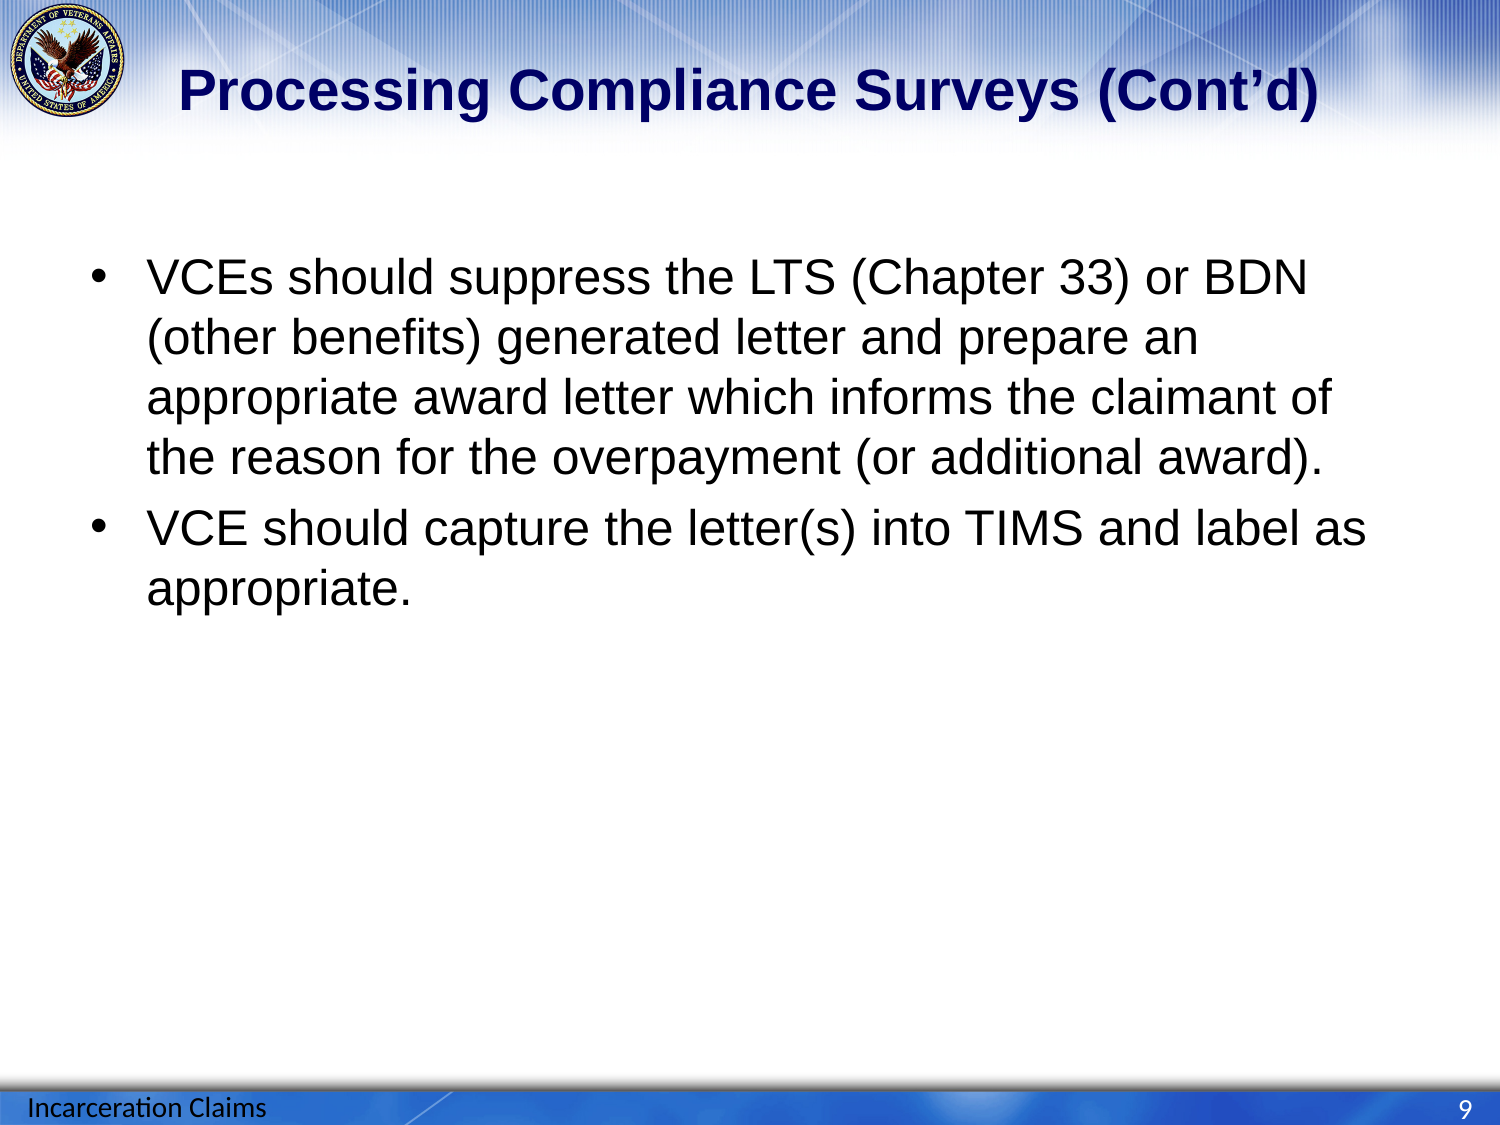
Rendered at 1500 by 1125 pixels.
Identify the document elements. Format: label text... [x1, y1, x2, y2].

slide_number 9 [1137, 1083, 1488, 1125]
title Processing Compliance Surveys (Cont’d) [0, 0, 1500, 175]
picture [0, 175, 1500, 1125]
footer Incarceration Claims [12, 1081, 714, 1119]
list VCEs should suppress the LTS (Chapter 33) or BDN (other benefits) generated letter and prepare an appropriate award letter which informs the claimant of the reason for the overpayment (or additional award). VCE should capture the letter(s) into TIMS and label as appropriate. [75, 237, 1425, 980]
